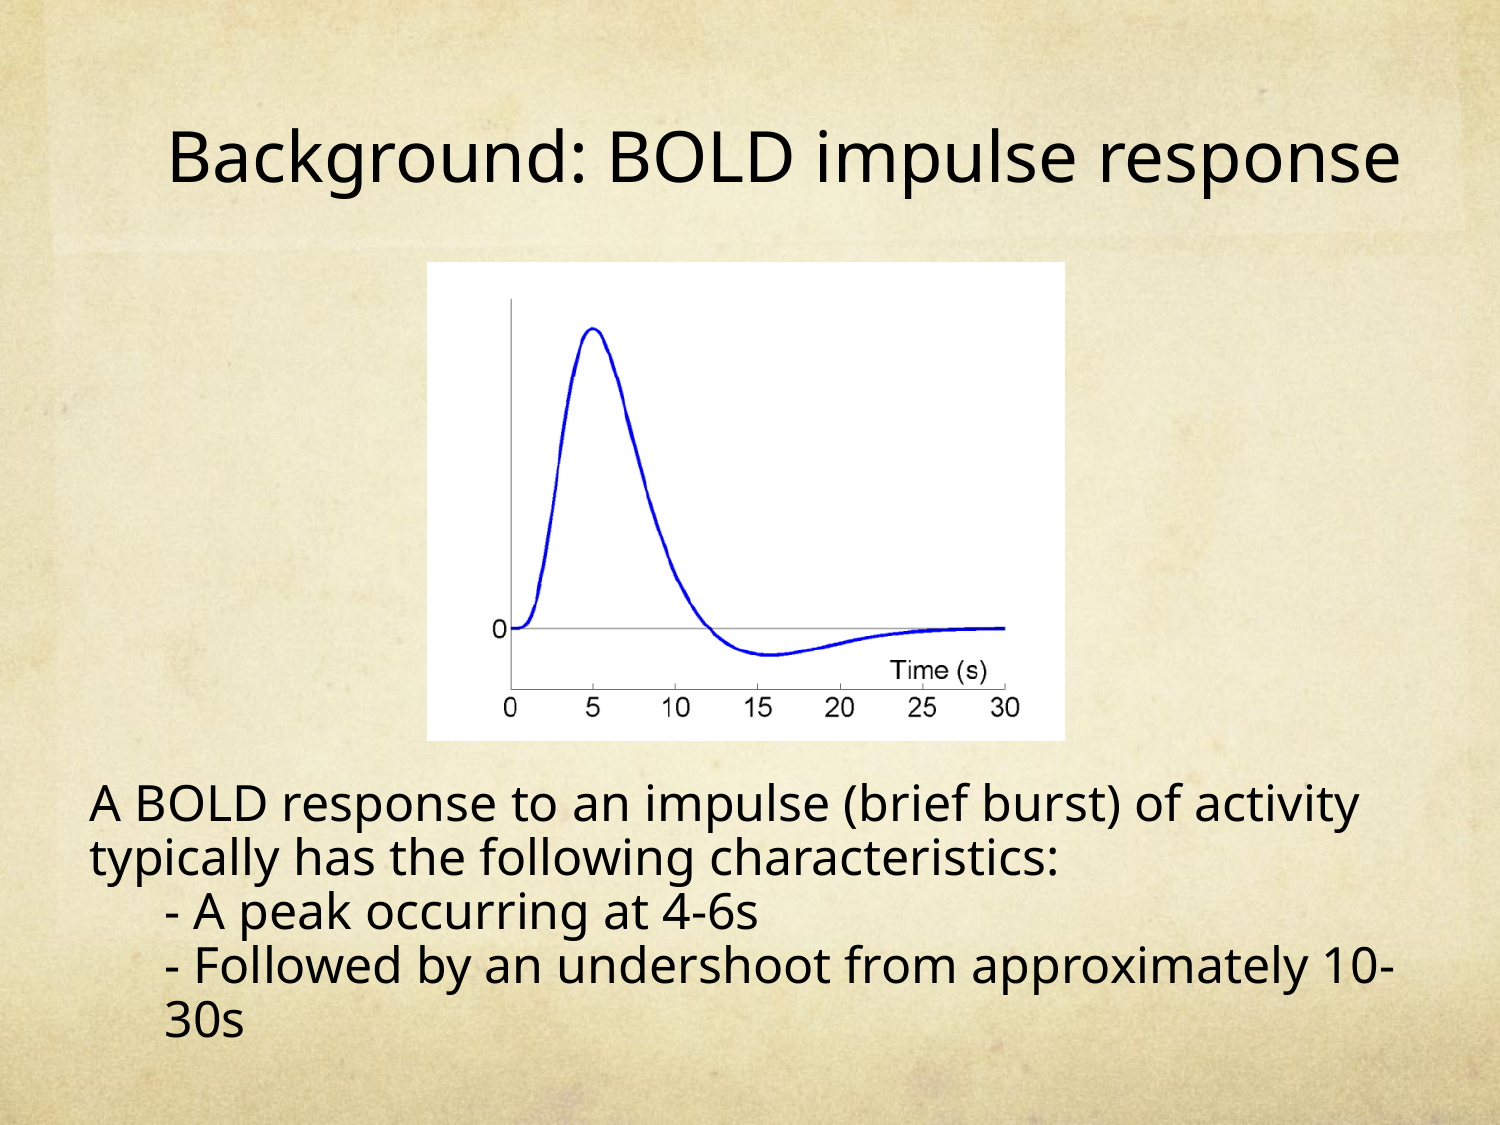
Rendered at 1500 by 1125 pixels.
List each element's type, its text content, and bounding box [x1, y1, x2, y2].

picture [0, 0, 1500, 1125]
title Background: BOLD impulse response [110, 82, 1461, 225]
text_box A BOLD response to an impulse (brief burst) of activity typically has the following characteristics: - A peak occurring at 4-6s - Followed by an undershoot from approximately 10-30s [74, 771, 1425, 1056]
